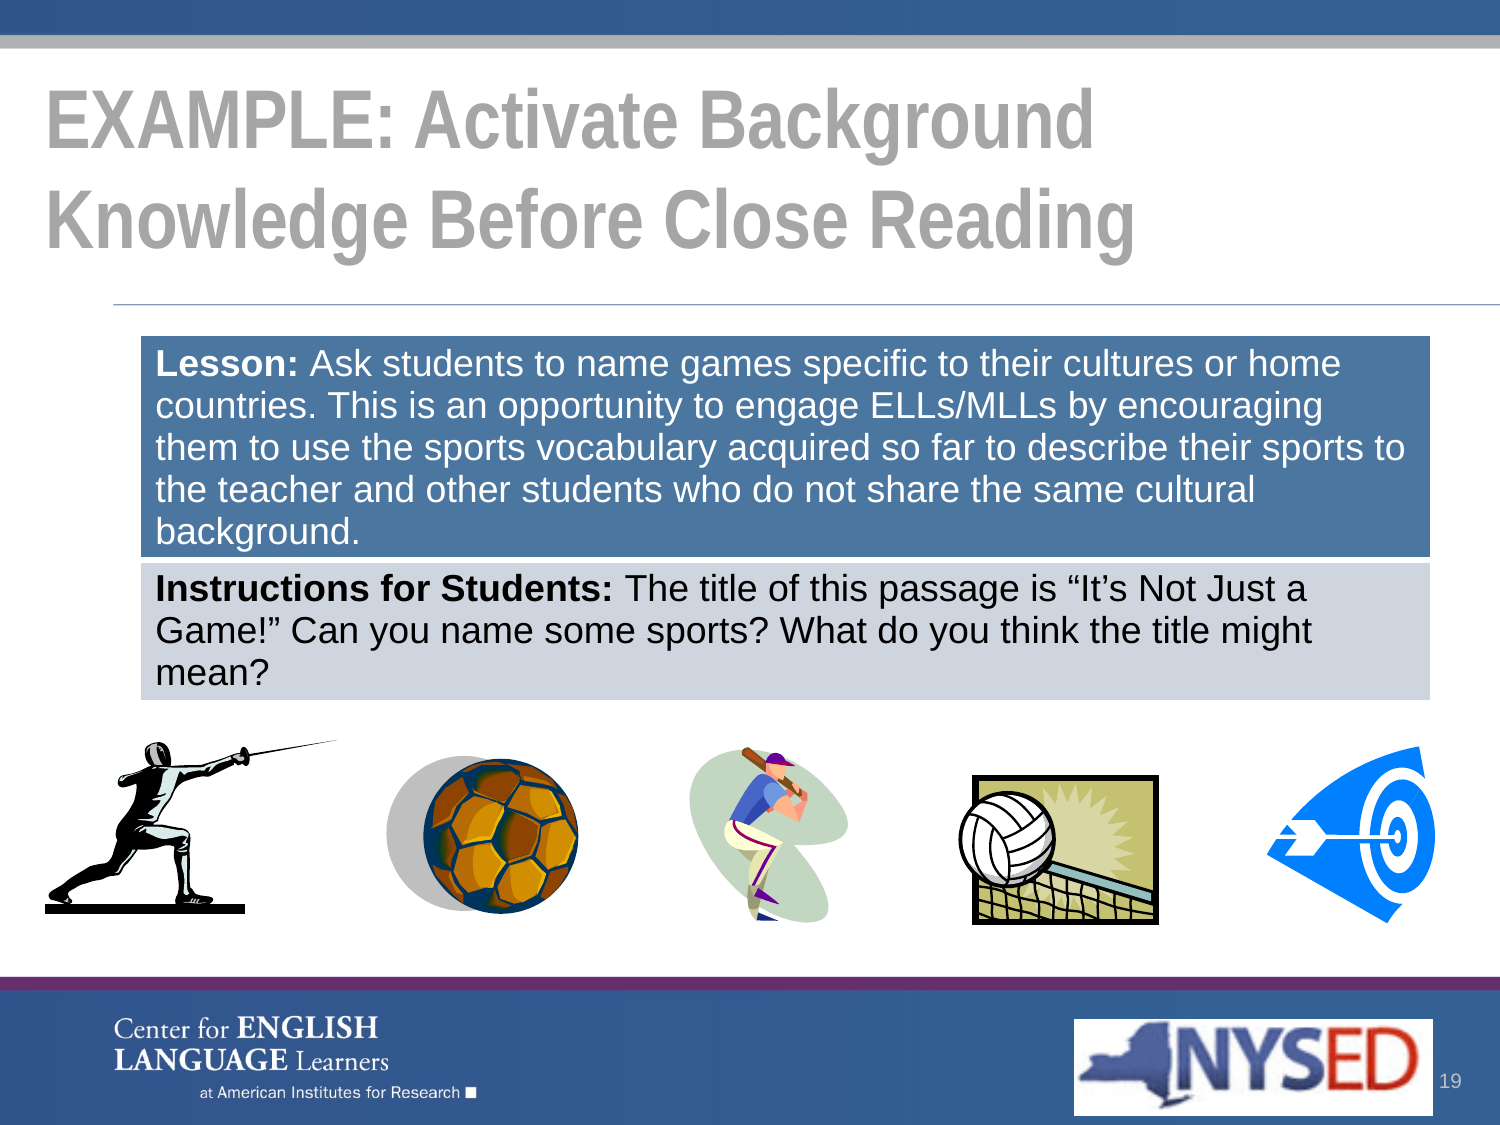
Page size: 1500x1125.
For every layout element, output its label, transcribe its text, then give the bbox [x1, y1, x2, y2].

slide_number 19 [1436, 1067, 1462, 1093]
table_cell Instructions for Students: The title of this passage is “It’s Not Just a Game!” Can you name some sports? What do you think the title might mean? [141, 563, 1430, 700]
title EXAMPLE: Activate Background Knowledge Before Close Reading [44, 54, 1463, 266]
table_header Lesson: Ask students to name games specific to their cultures or home countries. This is an opportunity to engage ELLs/MLLs by encouraging them to use the sports vocabulary acquired so far to describe their sports to the teacher and other students who do not share the same cultural background. [141, 336, 1430, 557]
picture [0, 0, 1500, 1125]
text_box [116, 77, 1466, 827]
